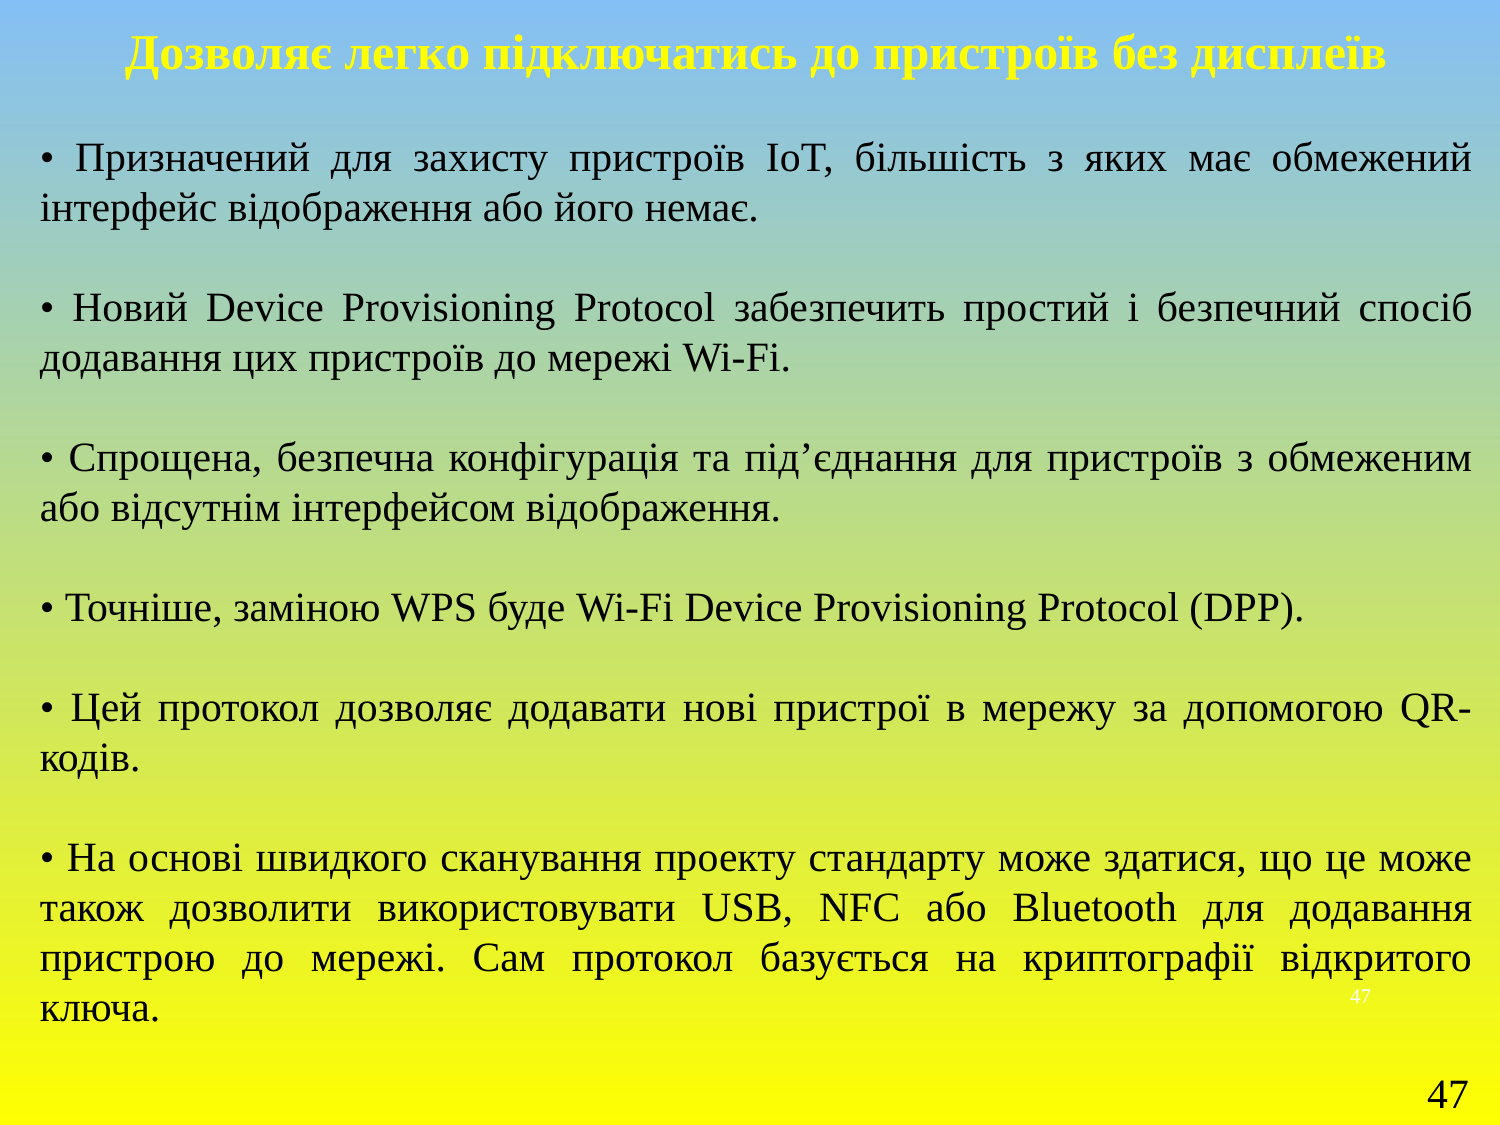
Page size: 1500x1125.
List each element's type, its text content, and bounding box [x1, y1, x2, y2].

text_box 47 [1412, 1059, 1500, 1125]
text_box Дозволяє легко підключатись до пристроїв без дисплеїв • Призначений для захисту пристроїв IoT, більшість з яких має обмежений інтерфейс відображення або його немає. • Новий Device Provisioning Protocol забезпечить простий і безпечний спосіб додавання цих пристроїв до мережі Wi-Fi. • Спрощена, безпечна конфігурація та під’єднання для пристроїв з обмеженим або відсутнім інтерфейсом відображення. • Точніше, заміною WPS буде Wi-Fi Device Provisioning Protocol (DPP). • Цей протокол дозволяє додавати нові пристрої в мережу за допомогою QR-кодів. • На основі швидкого сканування проекту стандарту може здатися, що це може також дозволити використовувати USB, NFC або Bluetooth для додавання пристрою до мережі. Сам протокол базується на криптографії відкритого ключа. [24, 12, 1488, 1038]
slide_number 47 [1293, 965, 1387, 1025]
